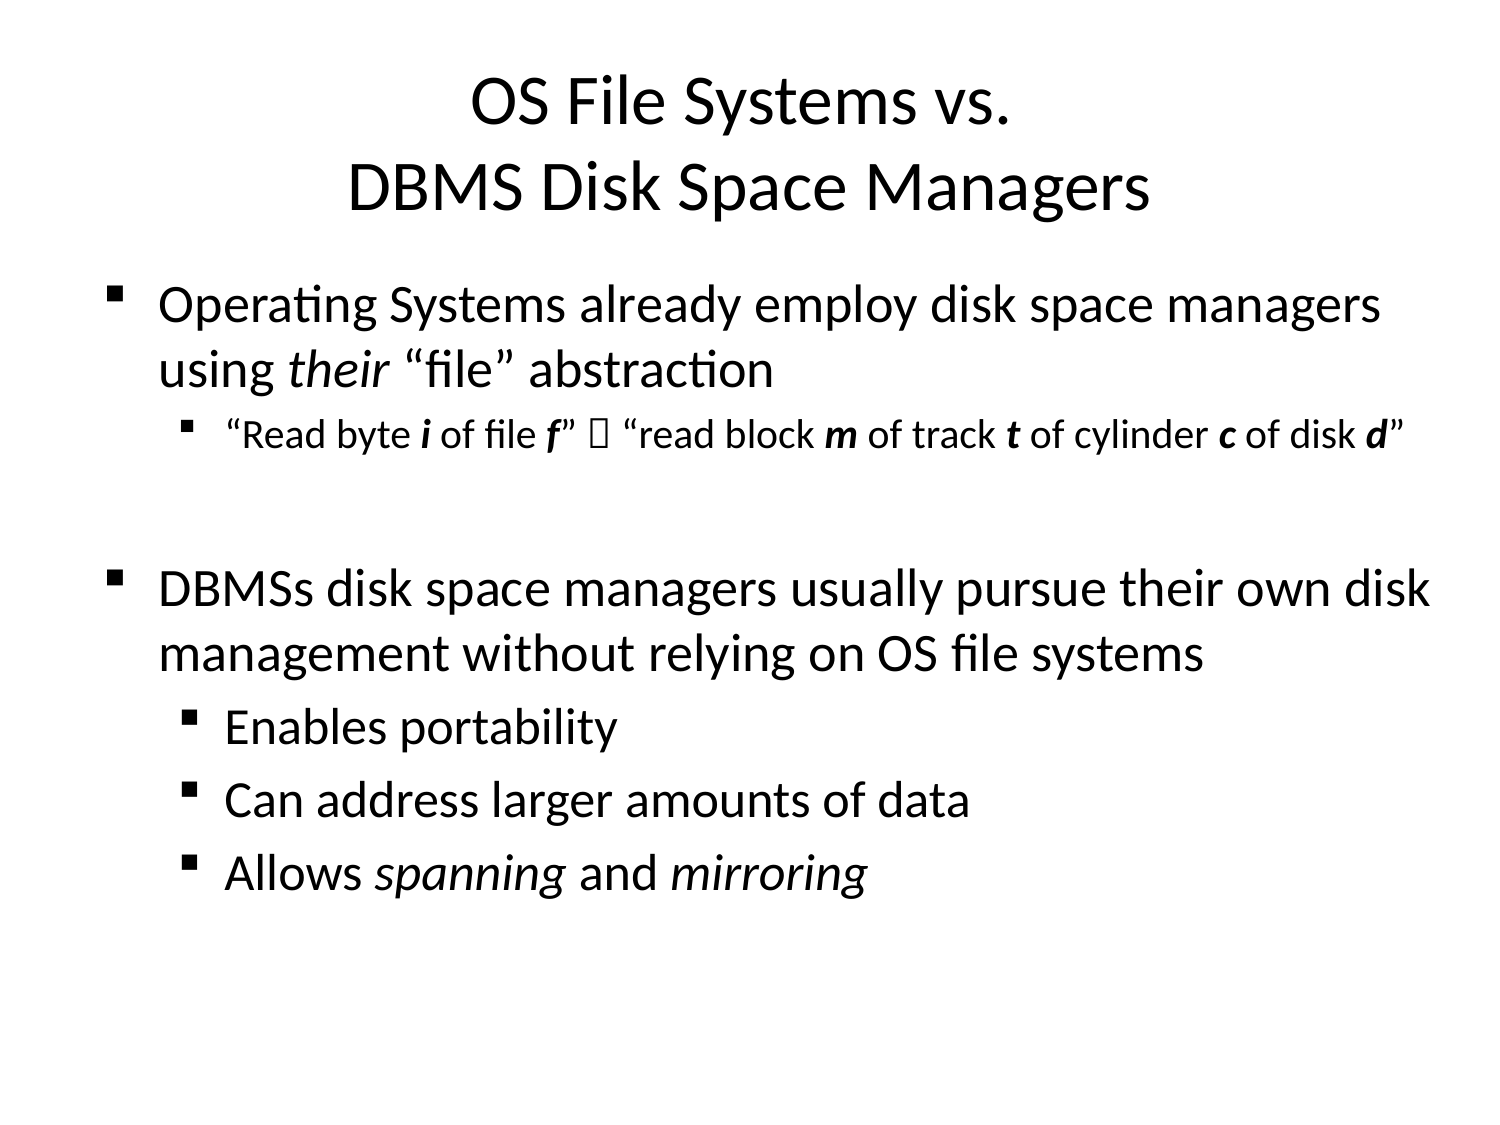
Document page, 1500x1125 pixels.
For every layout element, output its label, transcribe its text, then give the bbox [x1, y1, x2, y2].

list Operating Systems already employ disk space managers using their “file” abstraction “Read byte i of file f”  “read block m of track t of cylinder c of disk d” DBMSs disk space managers usually pursue their own disk management without relying on OS file systems Enables portability Can address larger amounts of data Allows spanning and mirroring [87, 260, 1488, 1100]
title OS File Systems vs. DBMS Disk Space Managers [75, 45, 1425, 233]
